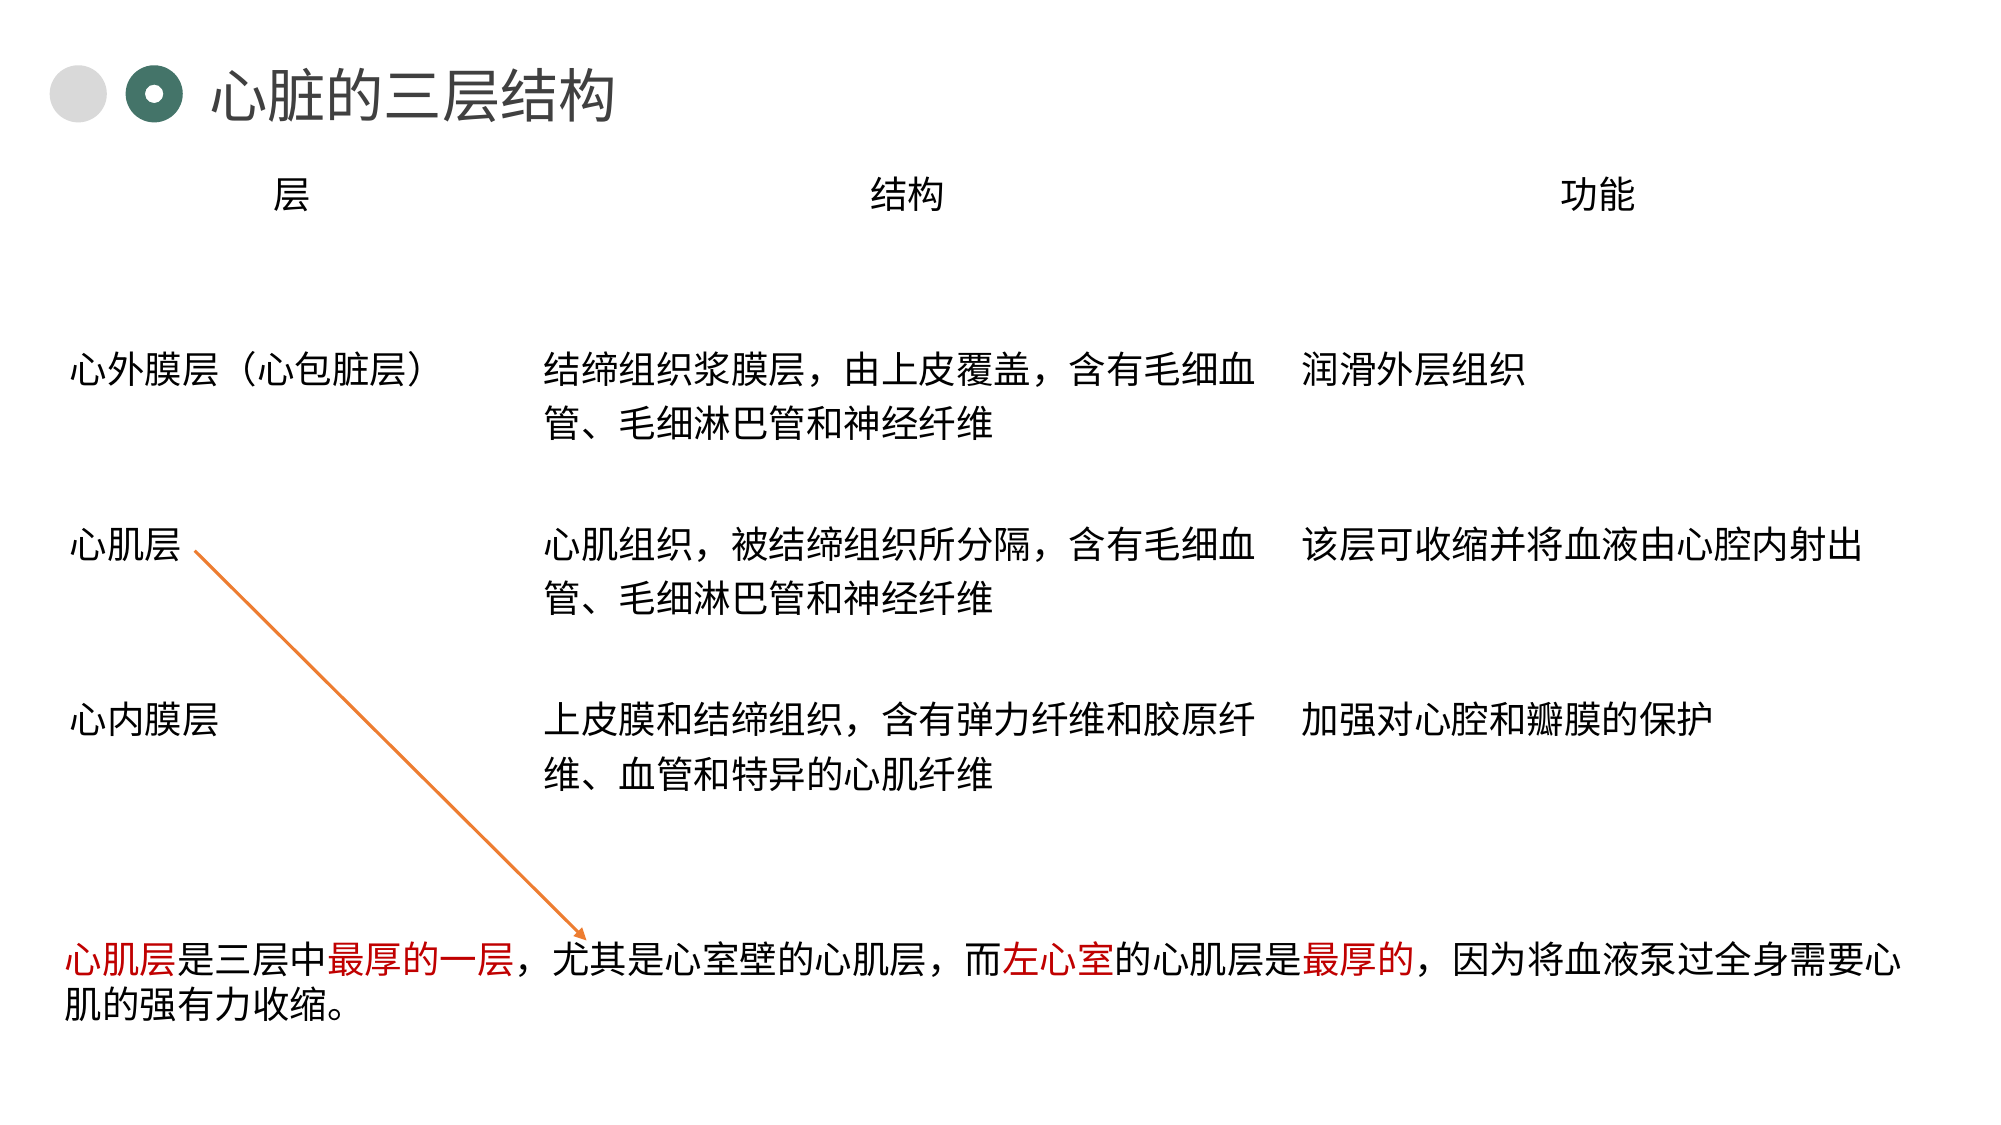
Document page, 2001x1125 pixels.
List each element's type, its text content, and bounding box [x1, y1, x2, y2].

table_cell 润滑外层组织 [1287, 333, 1909, 508]
table_cell 加强对心腔和瓣膜的保护 [1287, 683, 1909, 858]
table_cell 心内膜层 [55, 683, 194, 858]
table_header 层 [55, 158, 529, 333]
table_cell 心外膜层（心包脏层） [55, 333, 529, 508]
text_box [48, 64, 108, 124]
table_cell 上皮膜和结缔组织，含有弹力纤维和胶原纤维、血管和特异的心肌纤维 [587, 683, 1287, 858]
text_box [124, 64, 184, 124]
table_cell 心肌层 [55, 508, 529, 683]
table_header 结构 [529, 158, 1287, 333]
text_box 心肌层是三层中最厚的一层，尤其是心室壁的心肌层，而左心室的心肌层是最厚的，因为将血液泵过全身需要心肌的强有力收缩。 [49, 928, 1922, 1034]
table_header 功能 [1287, 158, 1909, 333]
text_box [194, 550, 587, 941]
table_cell 该层可收缩并将血液由心腔内射出 [1287, 508, 1909, 683]
table_cell 结缔组织浆膜层，由上皮覆盖，含有毛细血管、毛细淋巴管和神经纤维 [529, 333, 1287, 508]
text_box 心脏的三层结构 [194, 51, 681, 137]
table_cell 心肌组织，被结缔组织所分隔，含有毛细血管、毛细淋巴管和神经纤维 [529, 508, 1287, 683]
